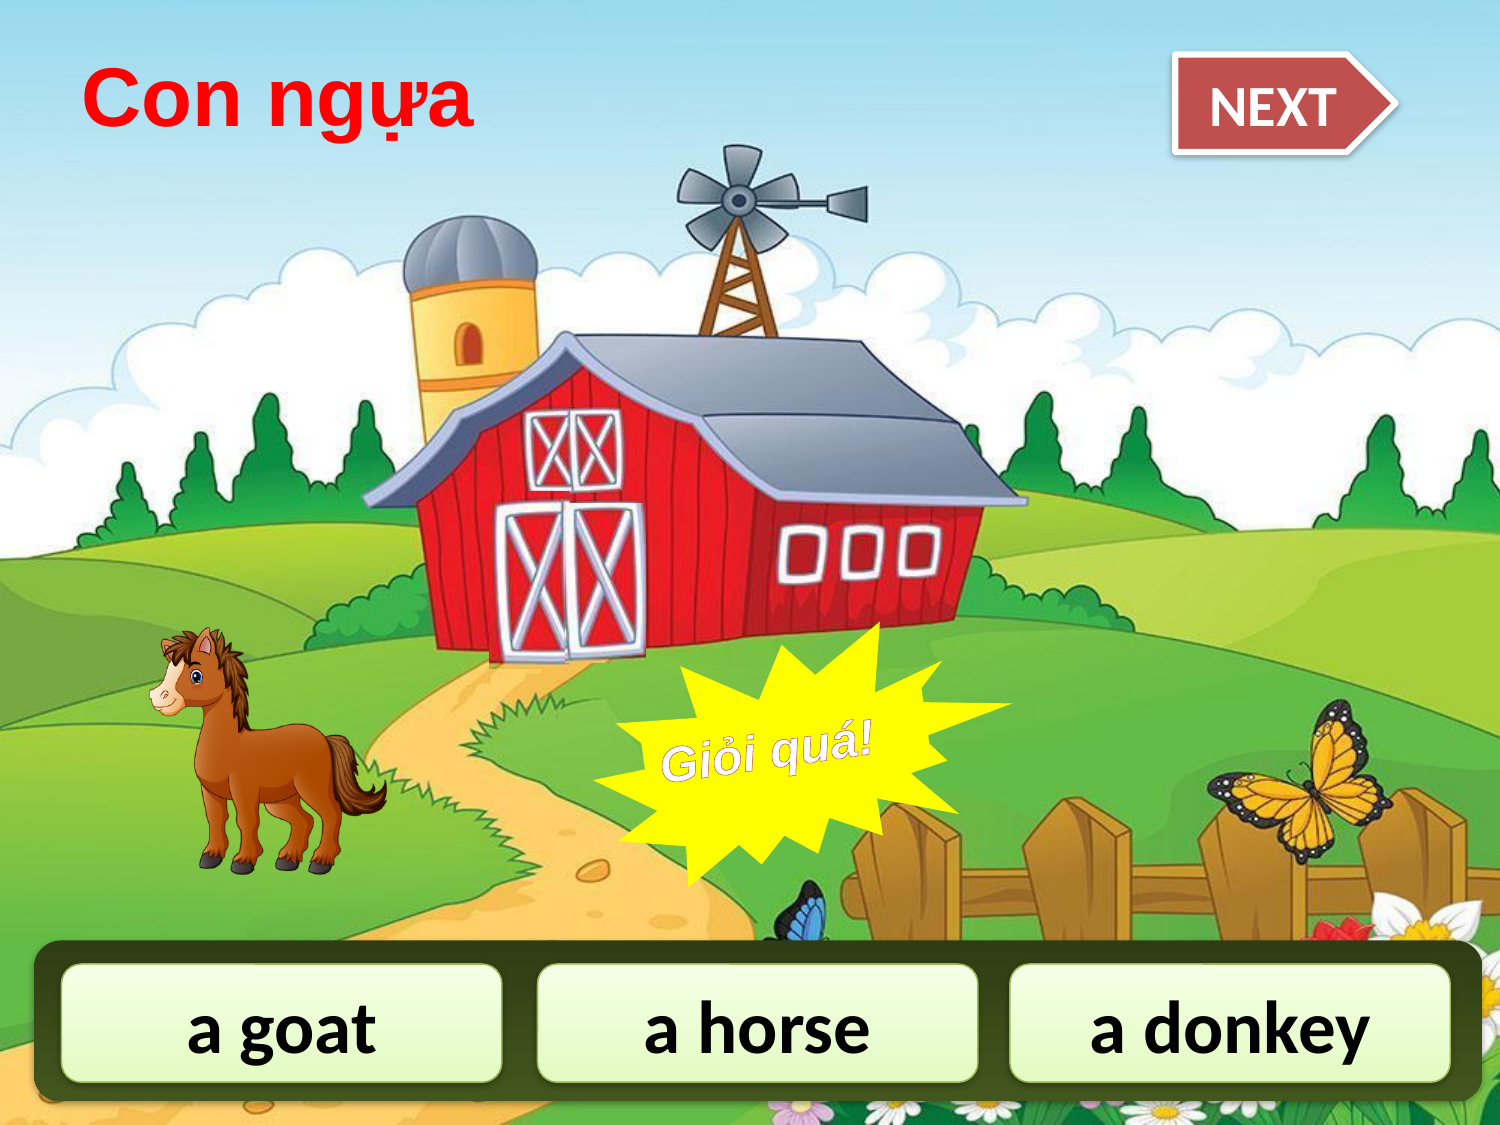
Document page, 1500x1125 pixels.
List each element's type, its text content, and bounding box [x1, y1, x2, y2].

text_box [592, 621, 1013, 888]
text_box NEXT [1172, 51, 1399, 156]
text_box [34, 940, 1483, 1102]
text_box a donkey [1009, 963, 1452, 1084]
picture [0, 0, 1500, 1125]
text_box a goat [60, 963, 503, 1084]
text_box Con ngựa [66, 35, 490, 151]
text_box a horse [536, 963, 979, 1084]
